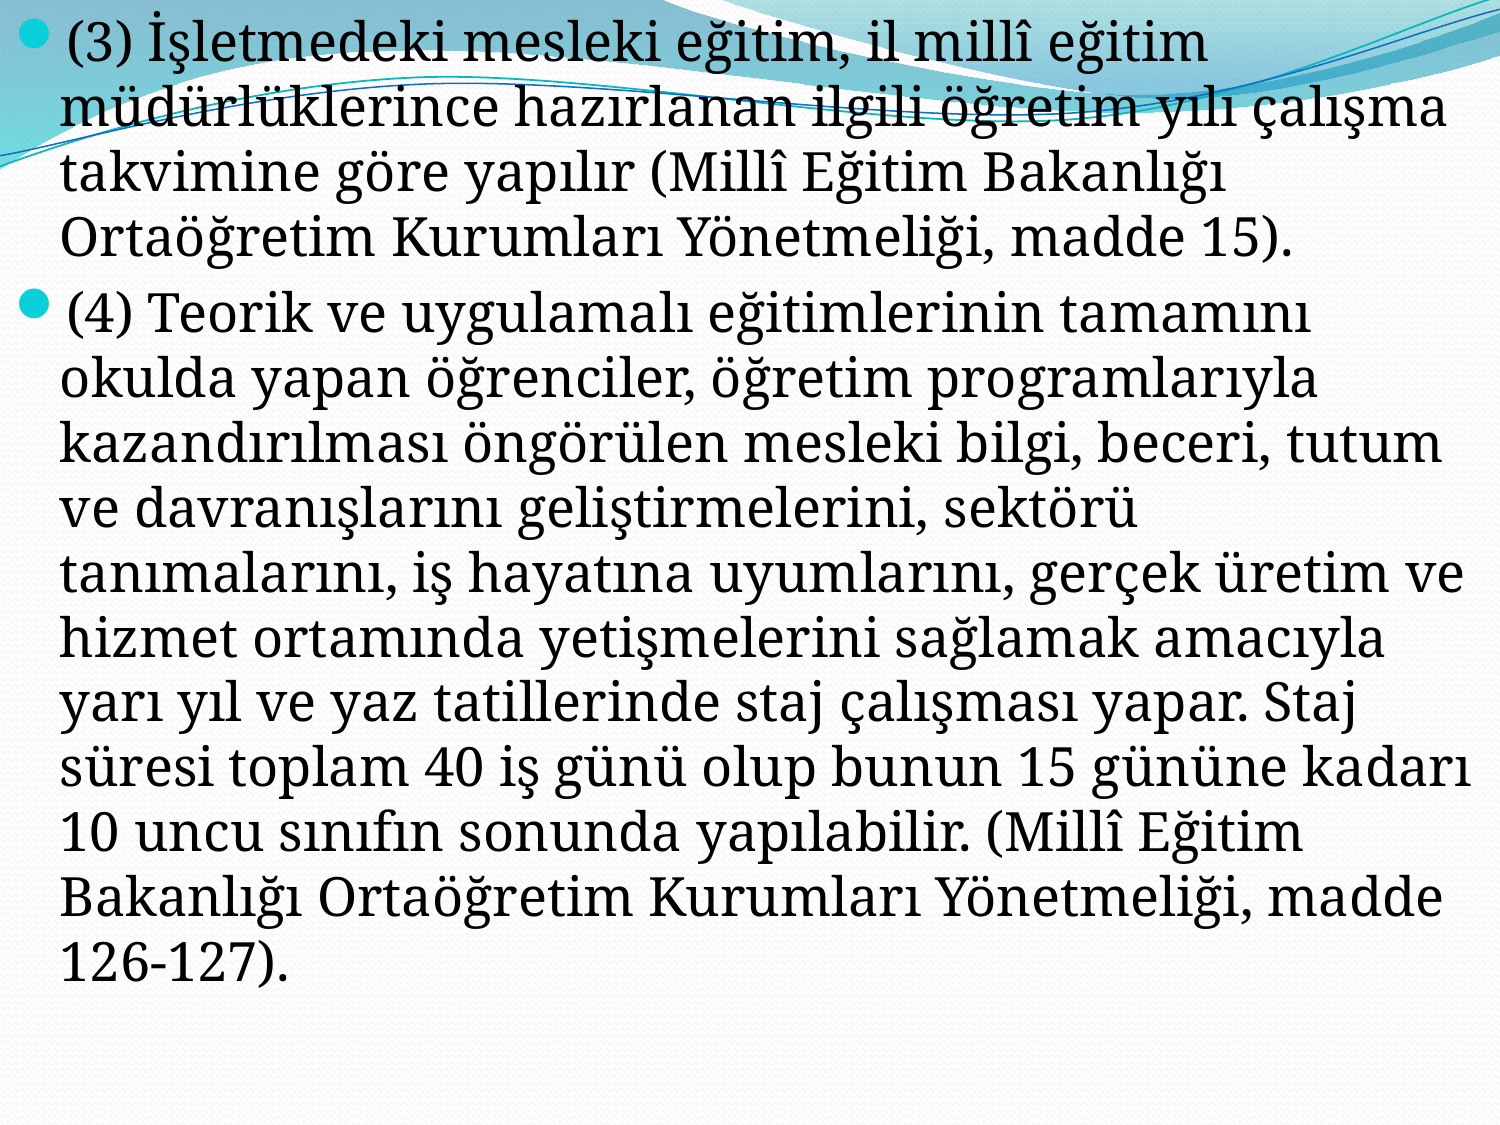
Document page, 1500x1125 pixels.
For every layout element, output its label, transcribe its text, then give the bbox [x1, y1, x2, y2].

list (3) İşletmedeki mesleki eğitim, il millî eğitim müdürlüklerince hazırlanan ilgili öğretim yılı çalışma takvimine göre yapılır (Millî Eğitim Bakanlığı Ortaöğretim Kurumları Yönetmeliği, madde 15). (4) Teorik ve uygulamalı eğitimlerinin tamamını okulda yapan öğrenciler, öğretim programlarıyla kazandırılması öngörülen mesleki bilgi, beceri, tutum ve davranışlarını geliştirmelerini, sektörü tanımalarını, iş hayatına uyumlarını, gerçek üretim ve hizmet ortamında yetişmelerini sağlamak amacıyla yarı yıl ve yaz tatillerinde staj çalışması yapar. Staj süresi toplam 40 iş günü olup bunun 15 gününe kadarı 10 uncu sınıfın sonunda yapılabilir. (Millî Eğitim Bakanlığı Ortaöğretim Kurumları Yönetmeliği, madde 126-127). [0, 0, 1500, 1125]
